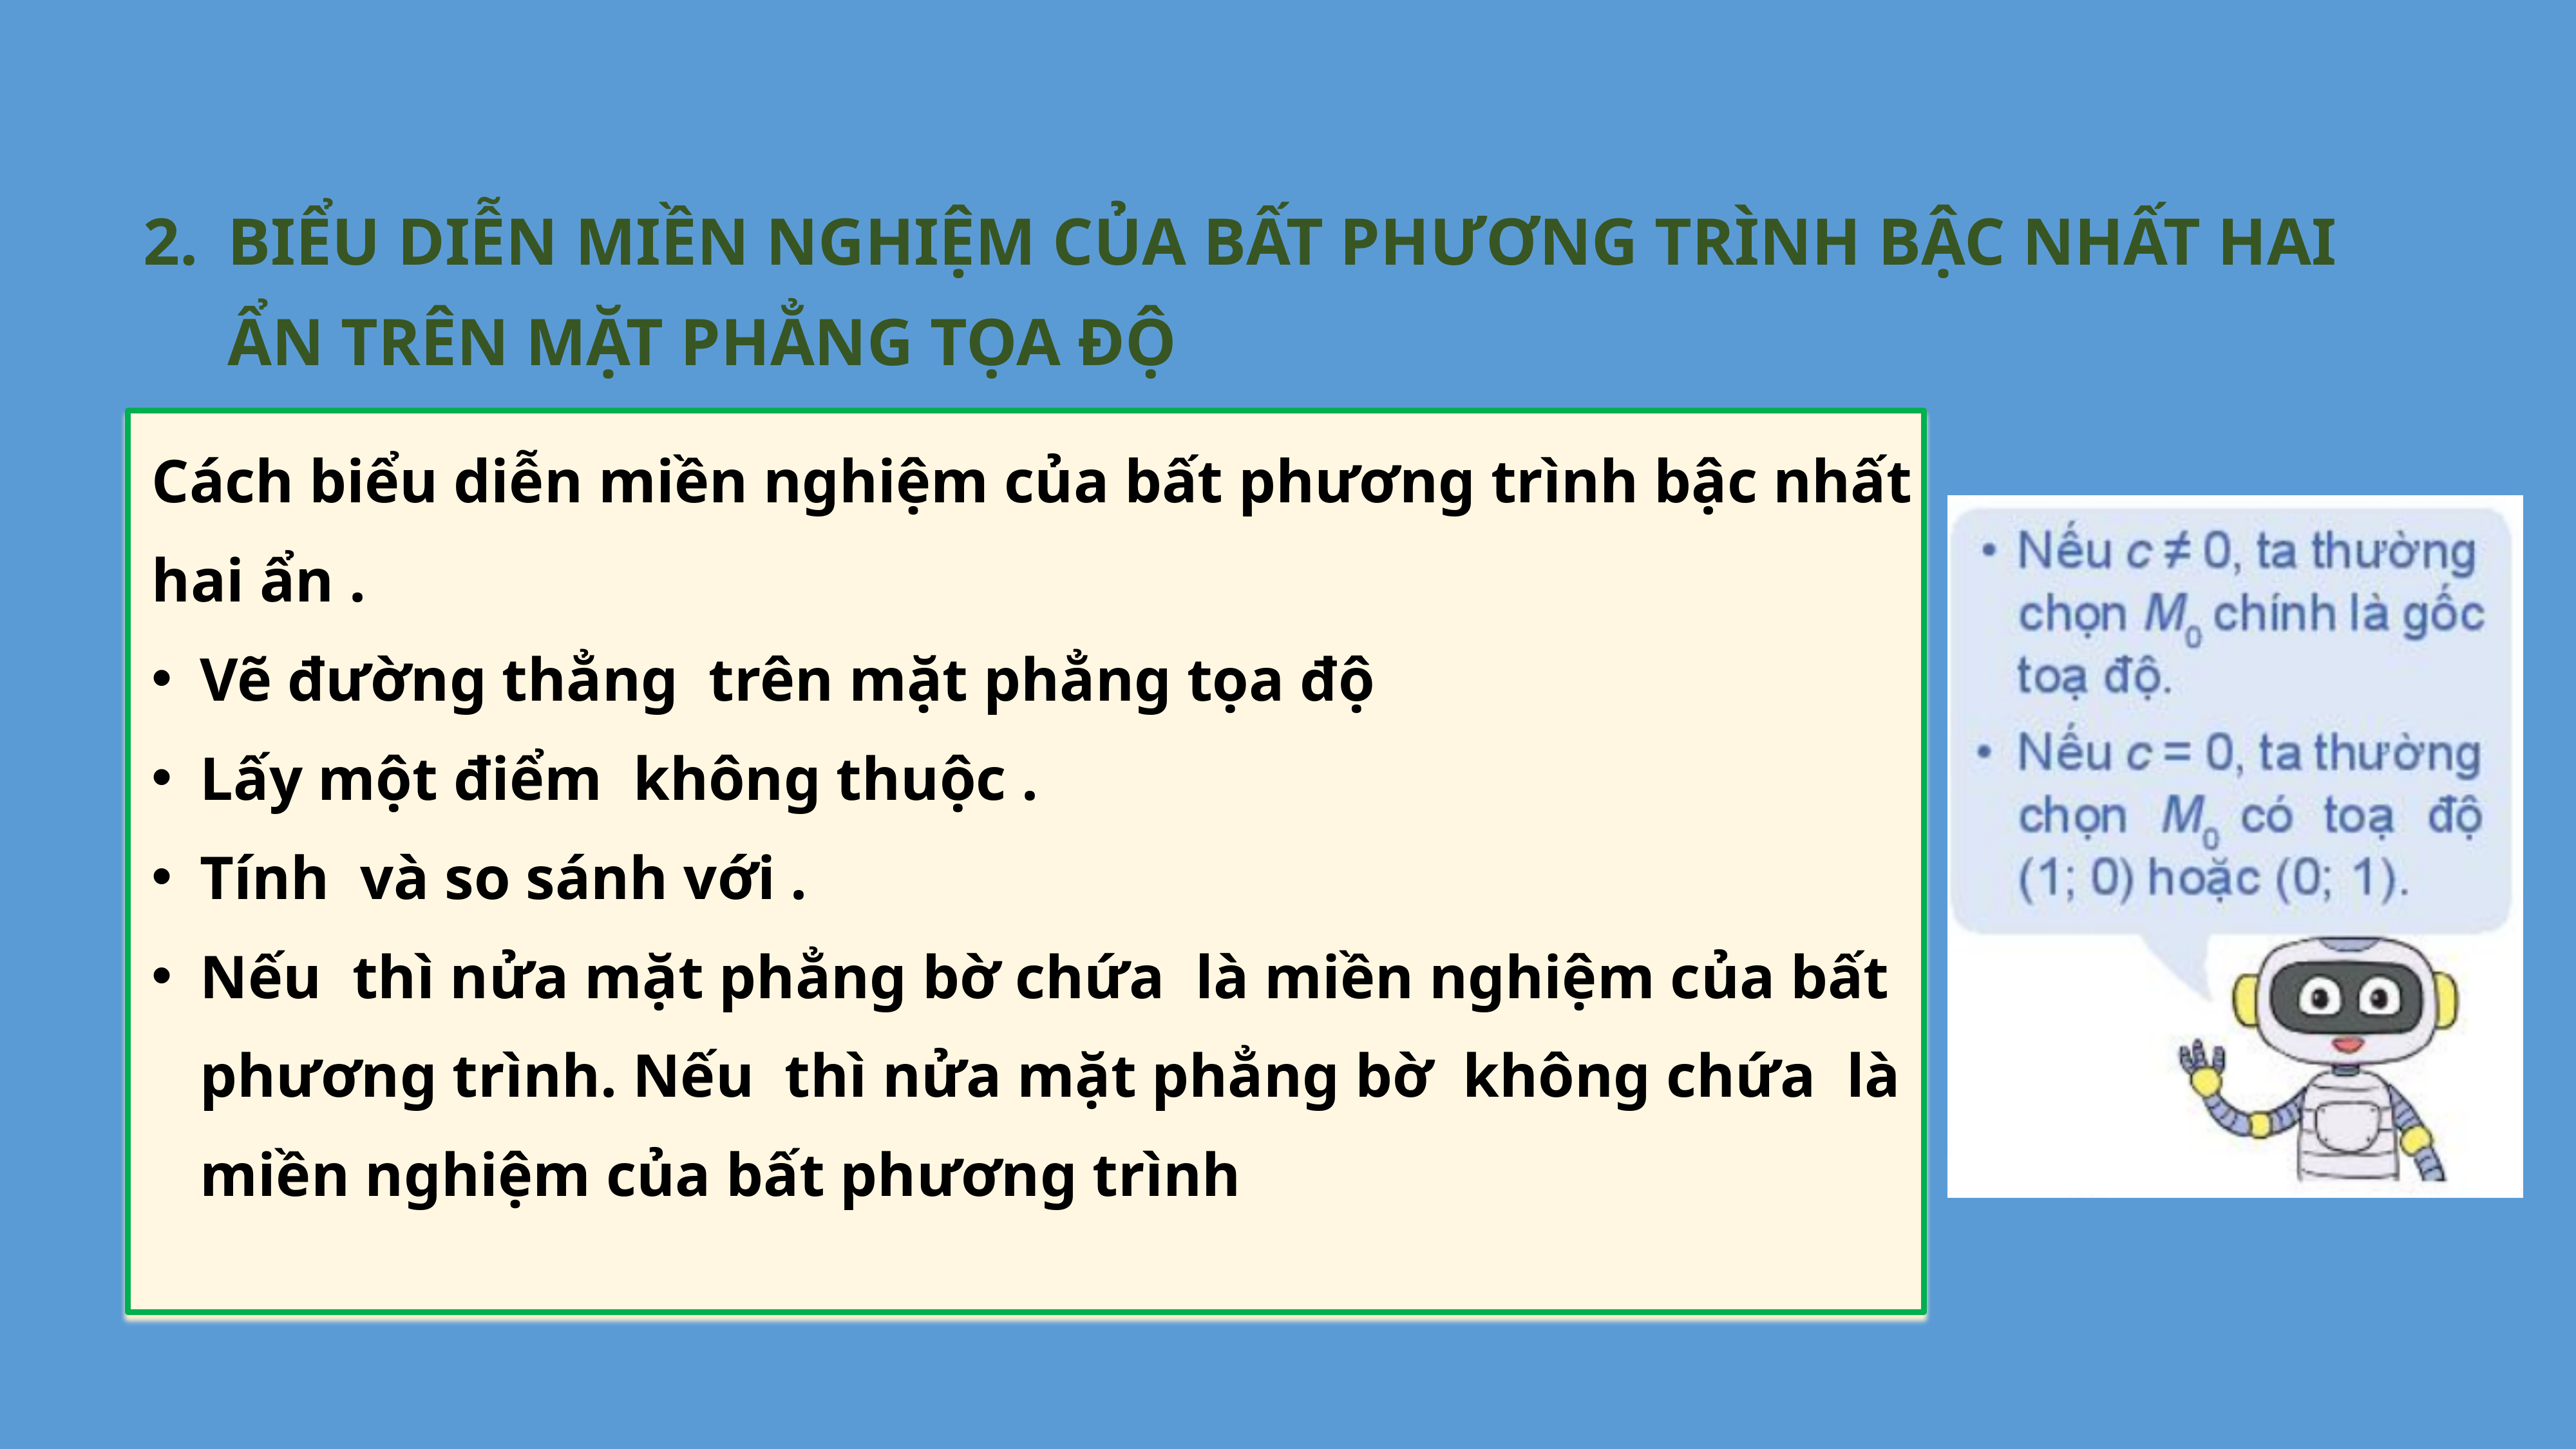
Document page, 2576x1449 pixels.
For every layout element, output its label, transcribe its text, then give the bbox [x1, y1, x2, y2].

picture [1947, 495, 2523, 1198]
title 2. BIỂU DIỄN MIỀN NGHIỆM CỦA BẤT PHƯƠNG TRÌNH BẬC NHẤT HAI ẨN TRÊN MẶT PHẲNG TỌA ĐỘ [128, 185, 2447, 370]
